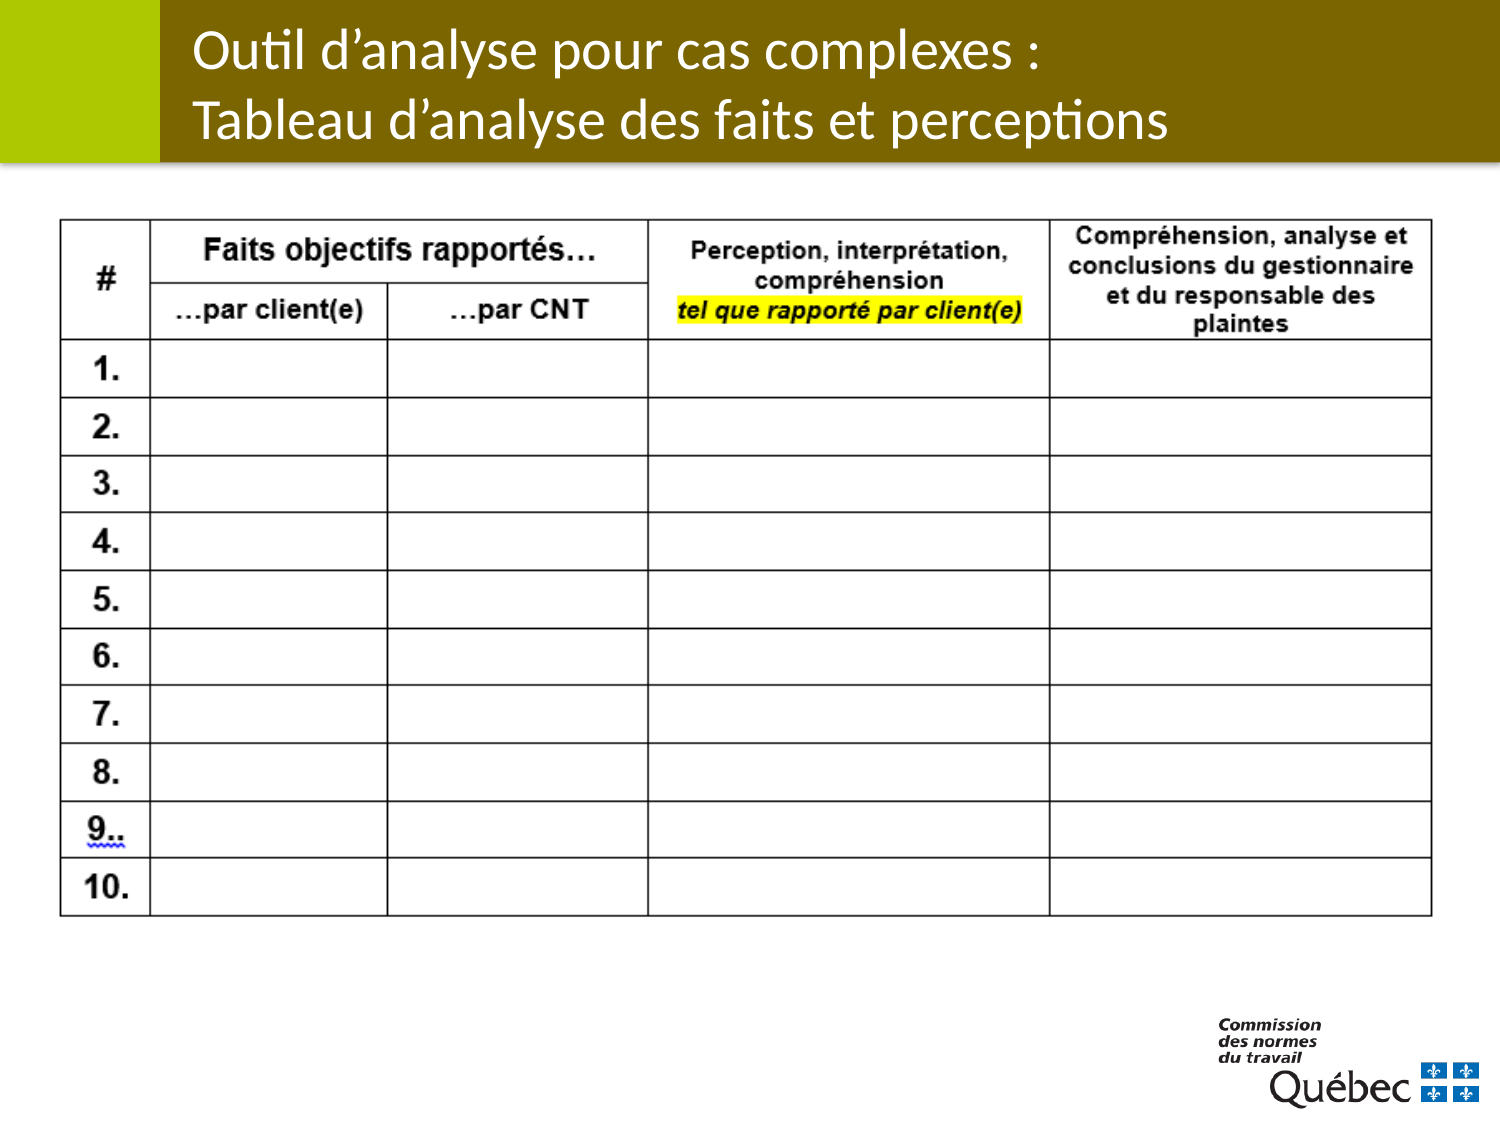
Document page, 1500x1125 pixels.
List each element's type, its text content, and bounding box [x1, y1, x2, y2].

picture [0, 0, 160, 163]
picture [54, 205, 1441, 927]
title Outil d’analyse pour cas complexes : Tableau d’analyse des faits et perceptions [177, 41, 1466, 159]
